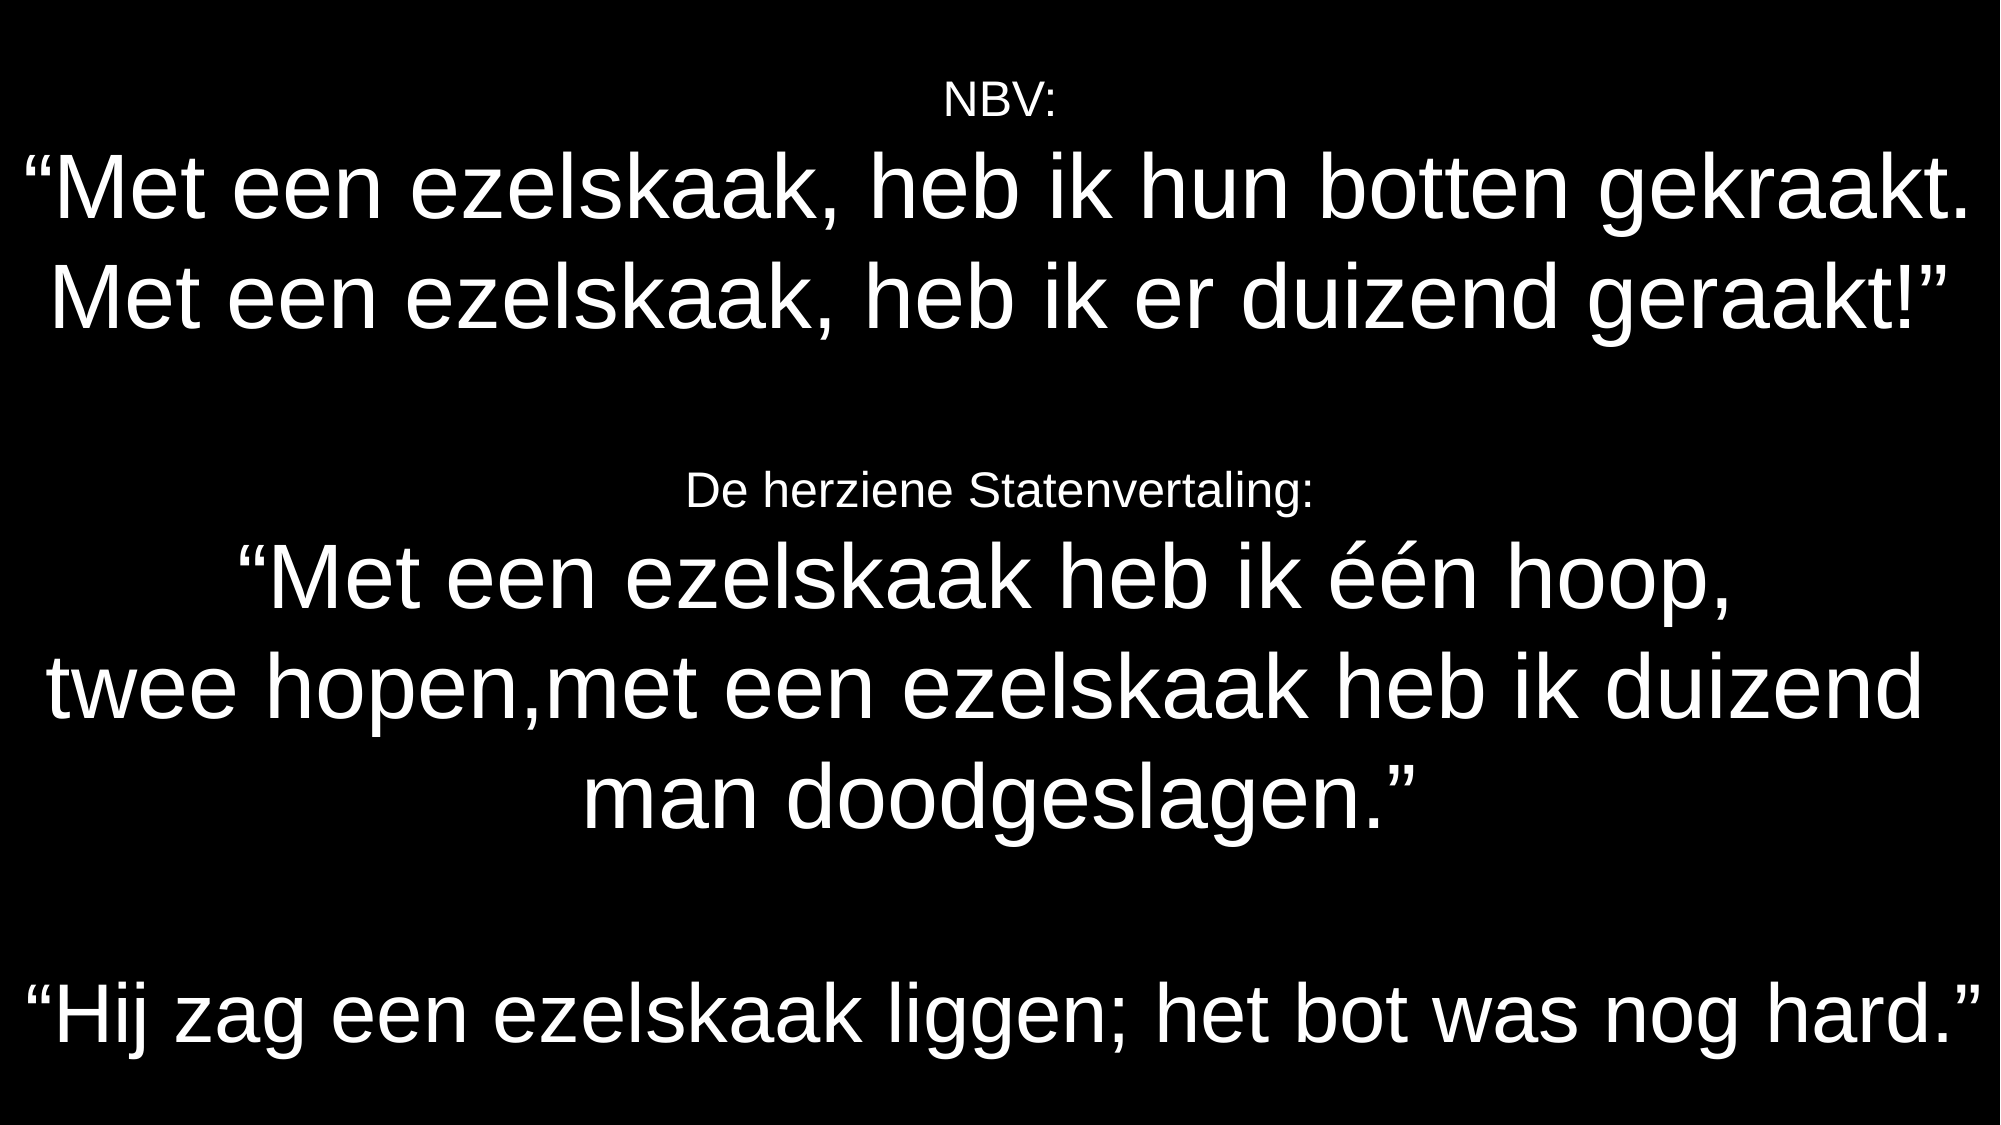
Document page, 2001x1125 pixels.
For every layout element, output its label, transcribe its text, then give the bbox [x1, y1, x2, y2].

text_box “Hij zag een ezelskaak liggen; het bot was nog hard.” [10, 951, 1999, 1067]
text_box De herziene Statenvertaling: “Met een ezelskaak heb ik één hoop, twee hopen,met een ezelskaak heb ik duizend man doodgeslagen.” [31, 449, 1969, 855]
text_box NBV: “Met een ezelskaak, heb ik hun botten gekraakt. Met een ezelskaak, heb ik er duizend geraakt!” [8, 59, 1992, 354]
